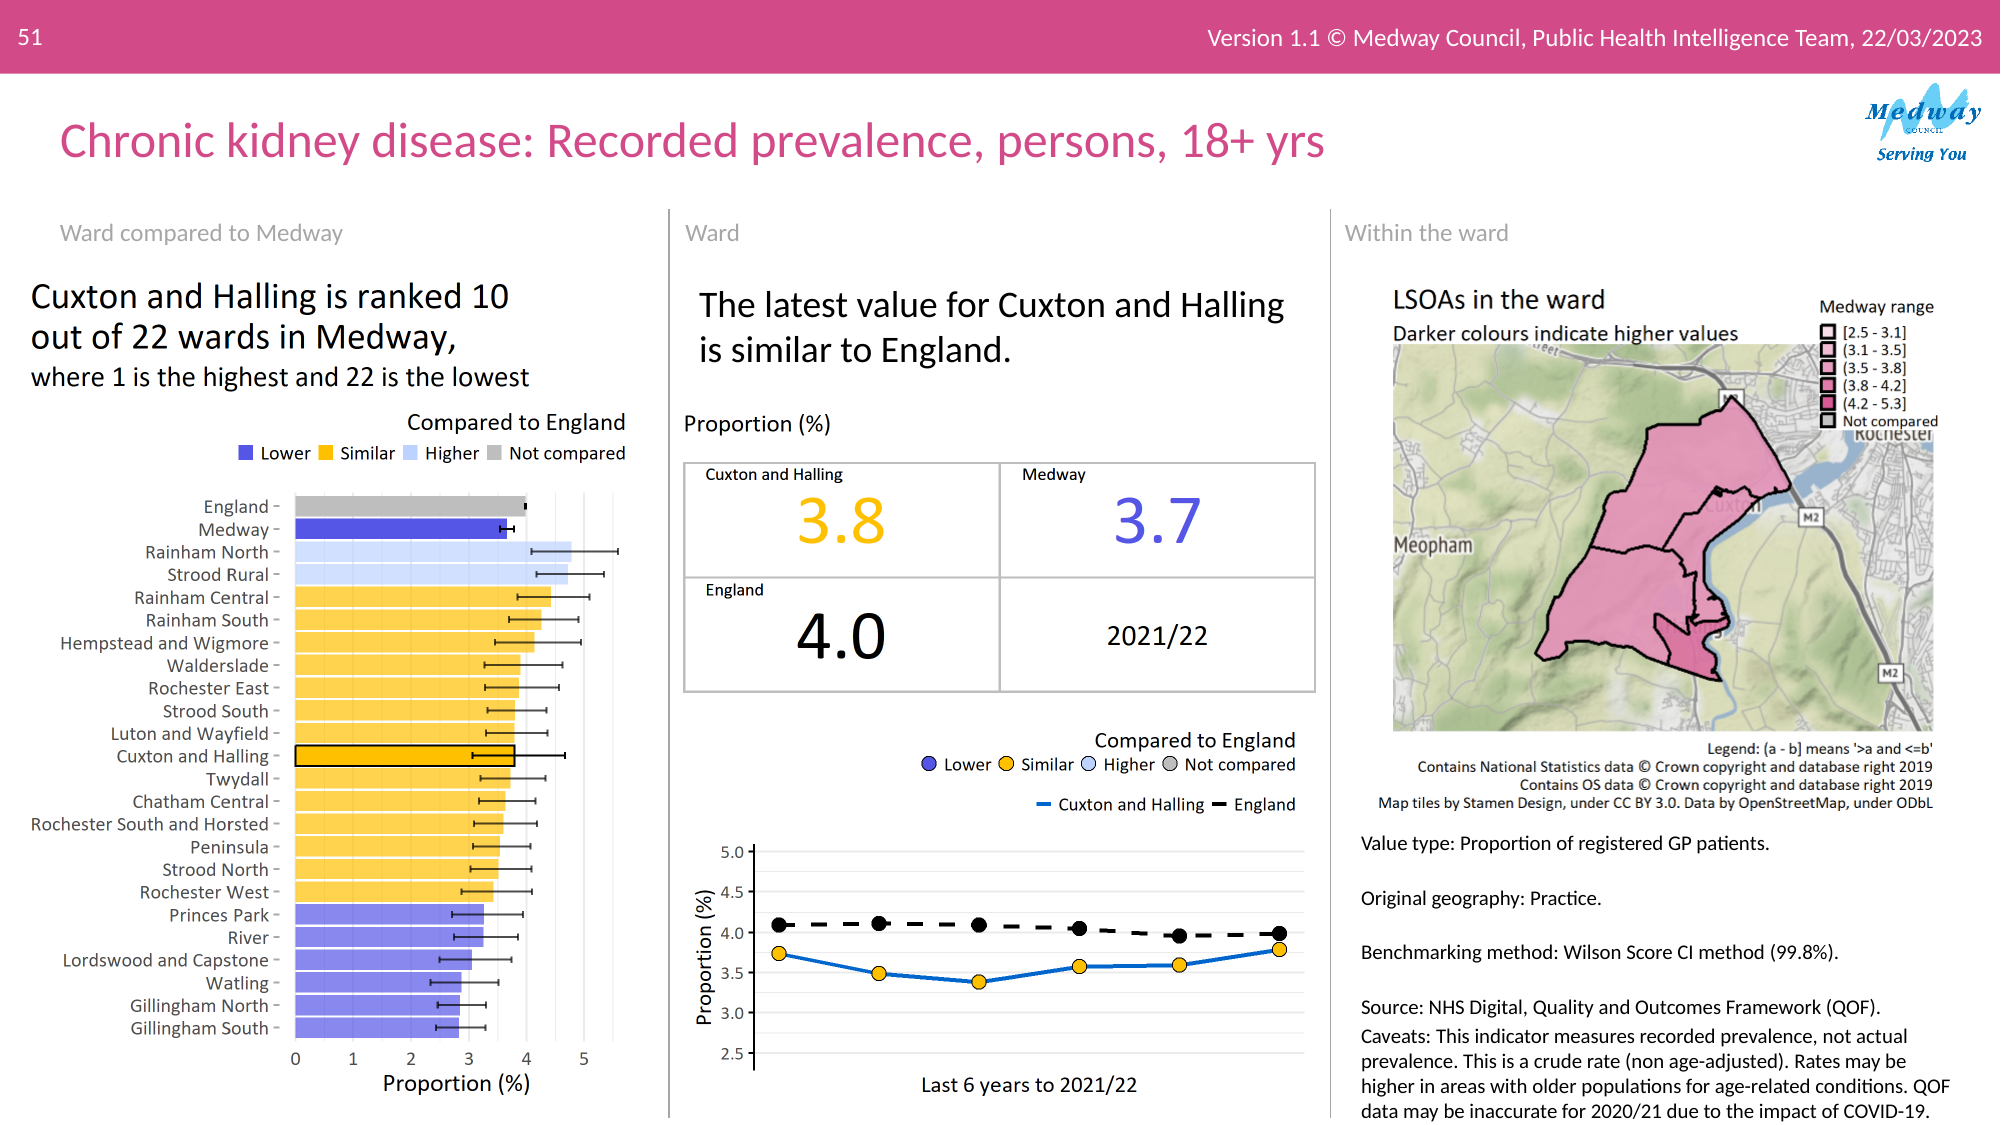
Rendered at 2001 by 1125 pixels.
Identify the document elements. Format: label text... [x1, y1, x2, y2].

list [683, 710, 1316, 1107]
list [19, 271, 646, 1107]
title Chronic kidney disease: Recorded prevalence, persons, 18+ yrs [45, 83, 1866, 191]
slide_number 51 [2, 5, 239, 66]
list Value type: Proportion of registered GP patients. Original geography: Practice. Benchmarking method: Wilson Score CI method (99.8%). Source: NHS Digital, Quality and Outcomes Framework (QOF). Caveats: This indicator measures recorded prevalence, not actual prevalence. This is a crude rate (non age-adjusted). Rates may be higher in areas with older populations for age-related conditions. QOF data may be inaccurate for 2020/21 due to the impact of COVID-19. [1346, 822, 1981, 1106]
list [1345, 278, 1981, 811]
list The latest value for Cuxton and Halling is similar to England. [684, 272, 1316, 386]
list Version 1.1 © Medway Council, Public Health Intelligence Team, 22/03/2023 [881, 2, 2000, 72]
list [683, 403, 1316, 693]
picture [1866, 83, 1981, 162]
